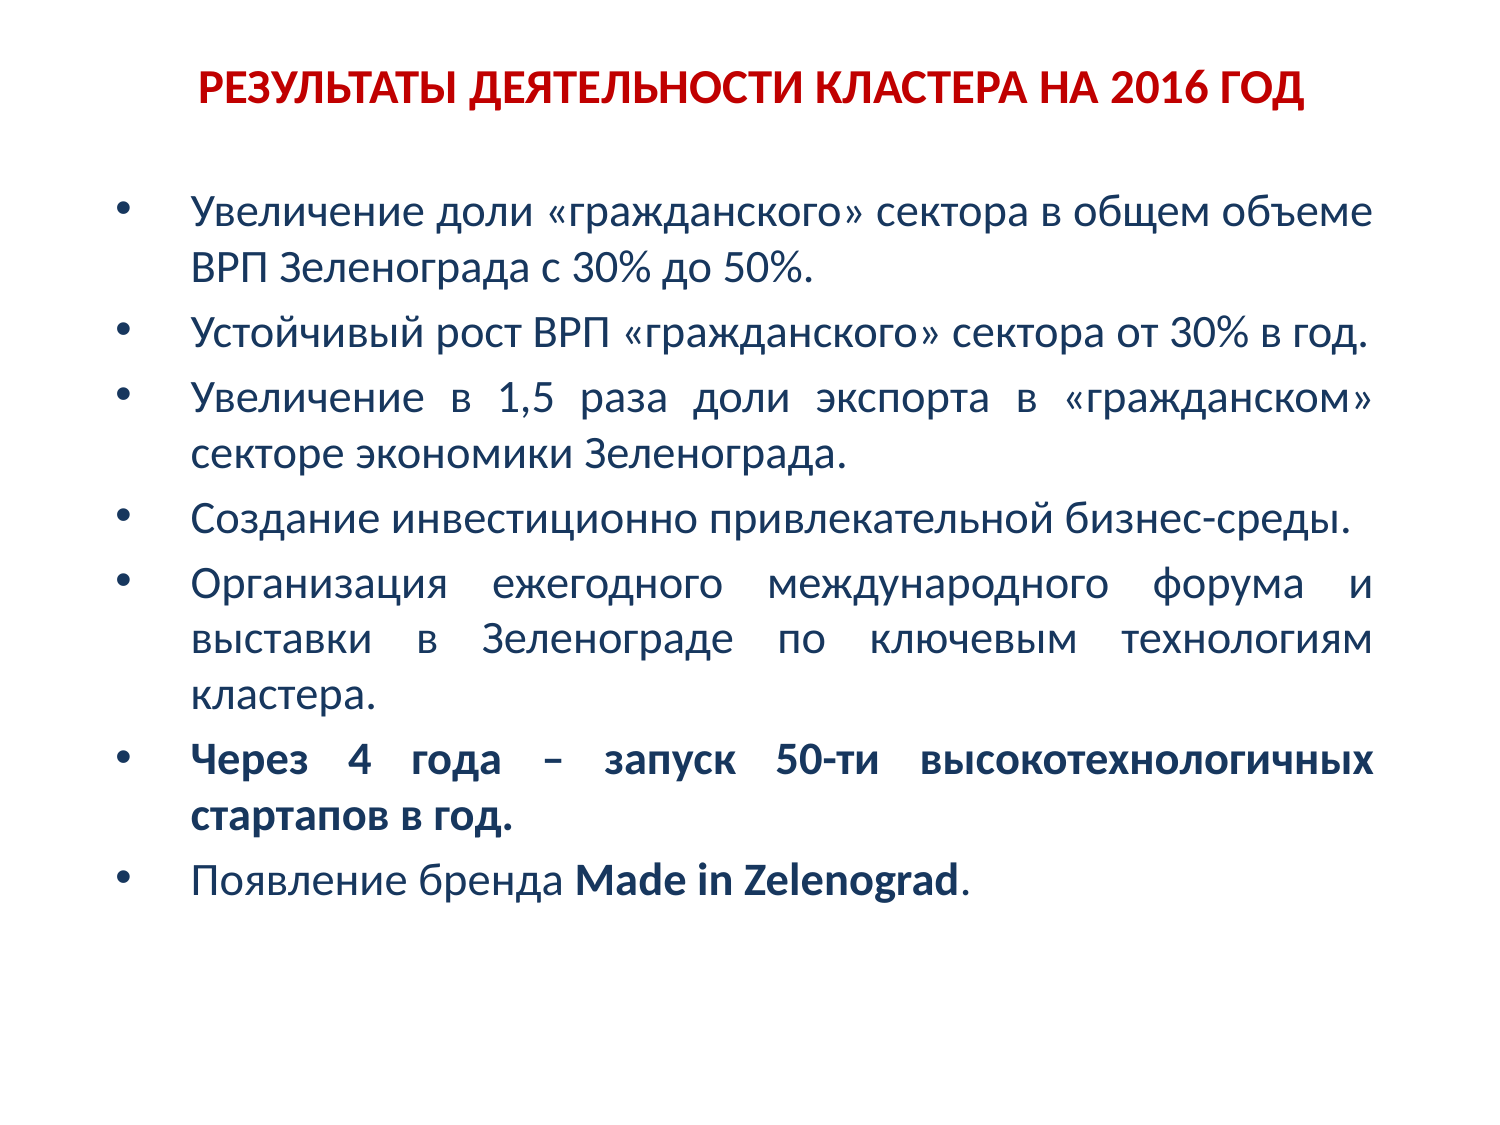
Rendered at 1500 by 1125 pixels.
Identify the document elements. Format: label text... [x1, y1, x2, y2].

title результаты деятельности кластера на 2016 год [76, 30, 1427, 138]
list Увеличение доли «гражданского» сектора в общем объеме ВРП Зеленограда с 30% до 50%. Устойчивый рост ВРП «гражданского» сектора от 30% в год. Увеличение в 1,5 раза доли экспорта в «гражданском» секторе экономики Зеленограда. Создание инвестиционно привлекательной бизнес-среды. Организация ежегодного международного форума и выставки в Зеленограде по ключевым технологиям кластера. Через 4 года – запуск 50-ти высокотехнологичных стартапов в год. Появление бренда Made in Zelenograd. [100, 172, 1390, 976]
